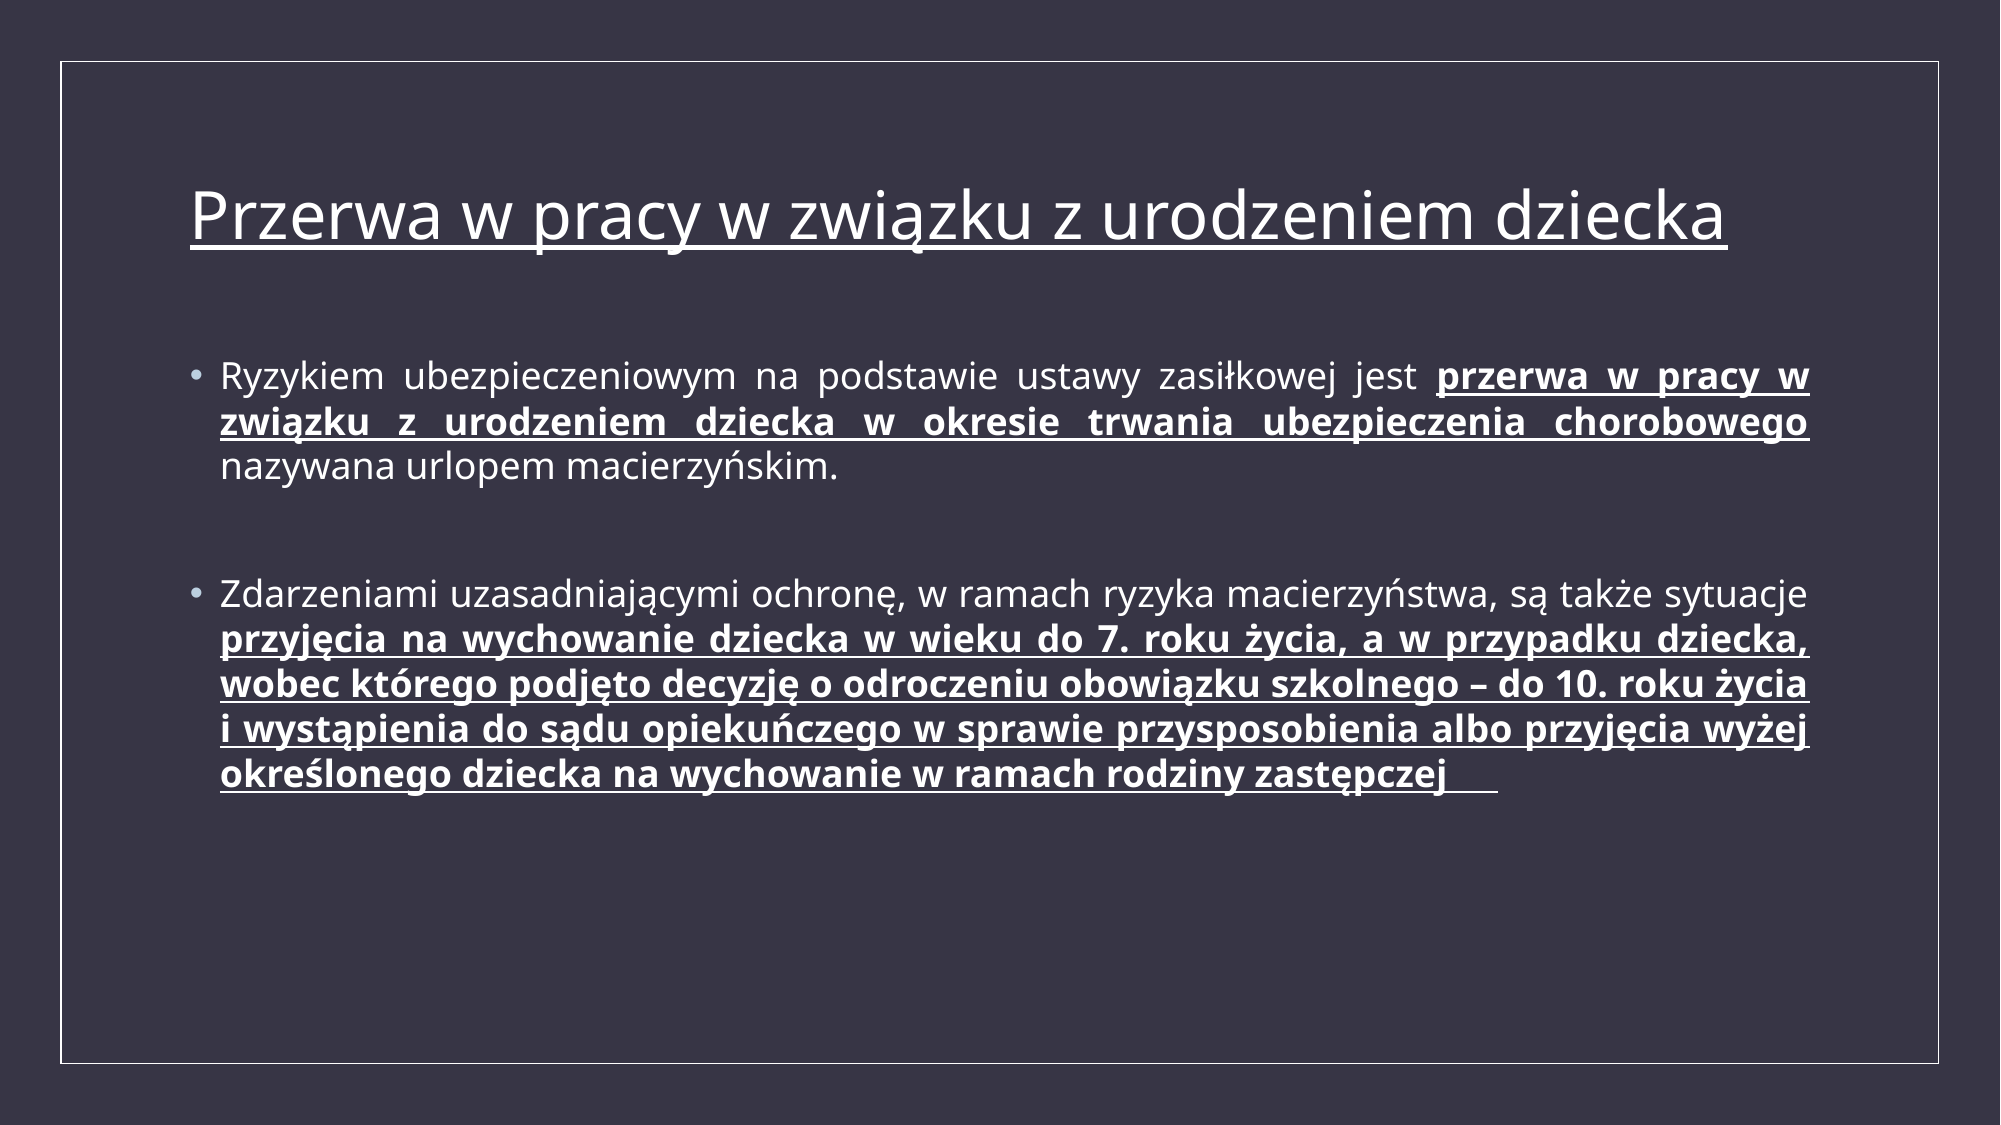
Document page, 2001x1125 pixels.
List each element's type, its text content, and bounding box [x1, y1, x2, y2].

title Przerwa w pracy w związku z urodzeniem dziecka [174, 105, 1825, 331]
list Ryzykiem ubezpieczeniowym na podstawie ustawy zasiłkowej jest przerwa w pracy w związku z urodzeniem dziecka w okresie trwania ubezpieczenia chorobowego nazywana urlopem macierzyńskim. Zdarzeniami uzasadniającymi ochronę, w ramach ryzyka macierzyństwa, są także sytuacje przyjęcia na wychowanie dziecka w wieku do 7. roku życia, a w przypadku dziecka, wobec którego podjęto decyzję o odroczeniu obowiązku szkolnego – do 10. roku życia i wystąpienia do sądu opiekuńczego w sprawie przysposobienia albo przyjęcia wyżej określonego dziecka na wychowanie w ramach rodziny zastępczej [174, 345, 1825, 990]
